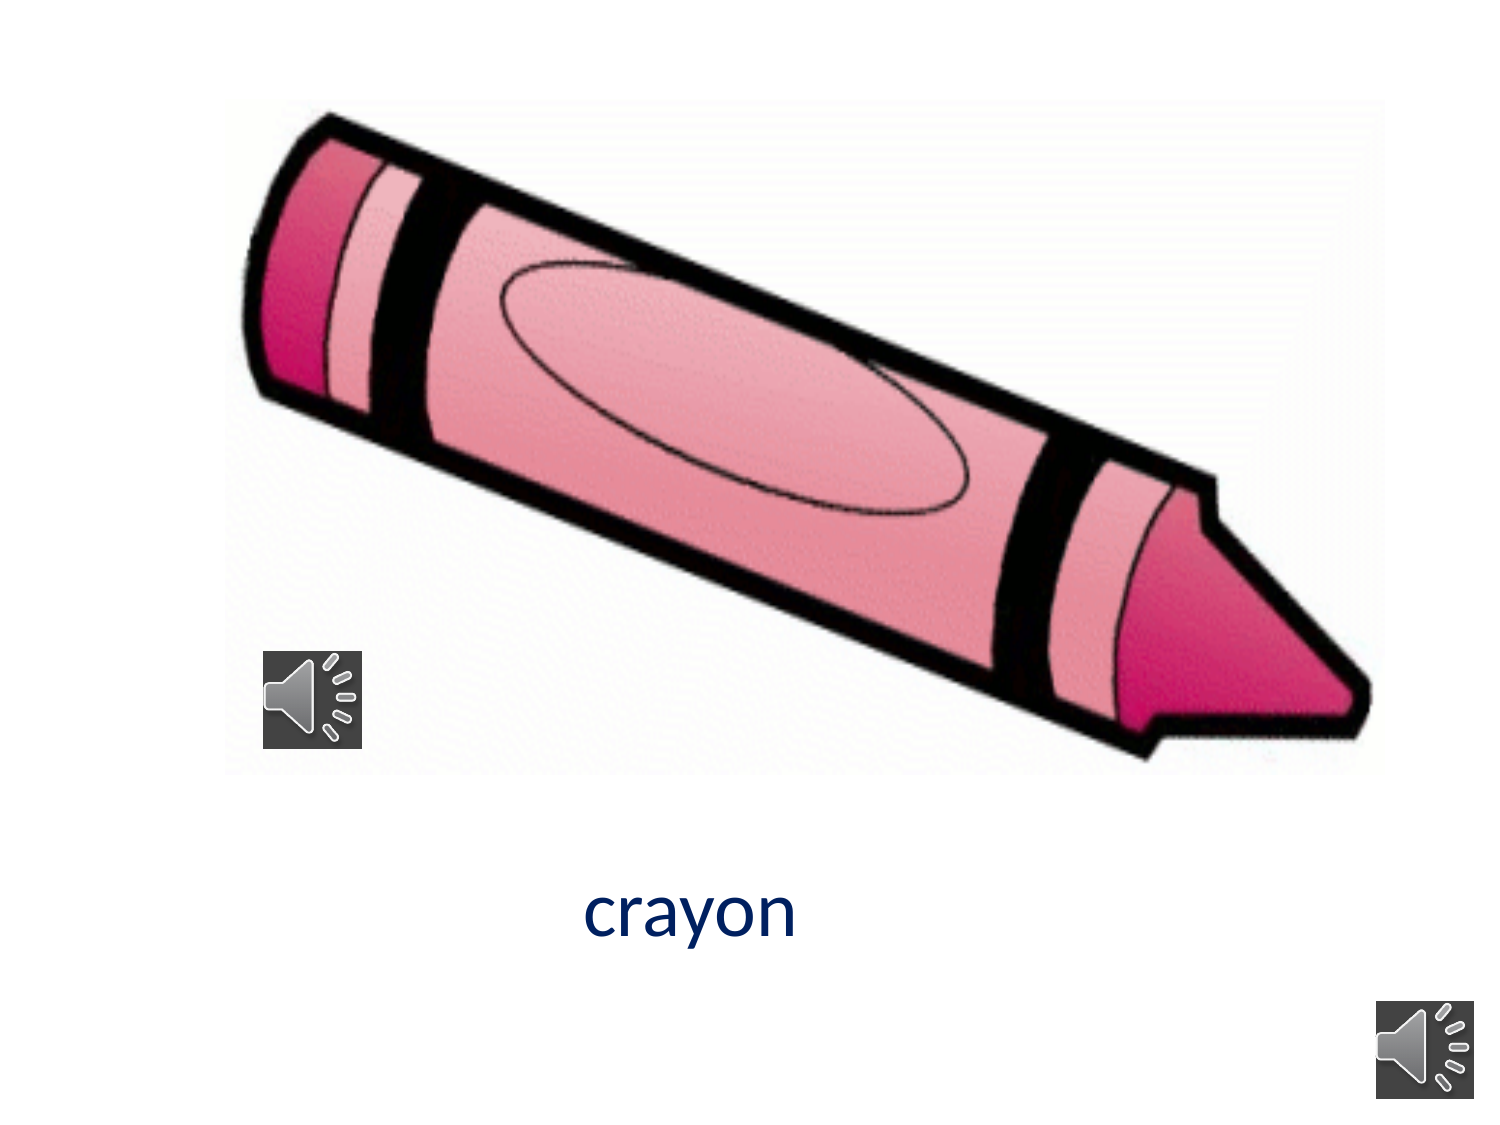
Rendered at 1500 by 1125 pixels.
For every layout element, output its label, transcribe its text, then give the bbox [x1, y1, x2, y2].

picture [1374, 999, 1476, 1101]
list crayon [262, 849, 1425, 1005]
picture [224, 99, 1386, 776]
